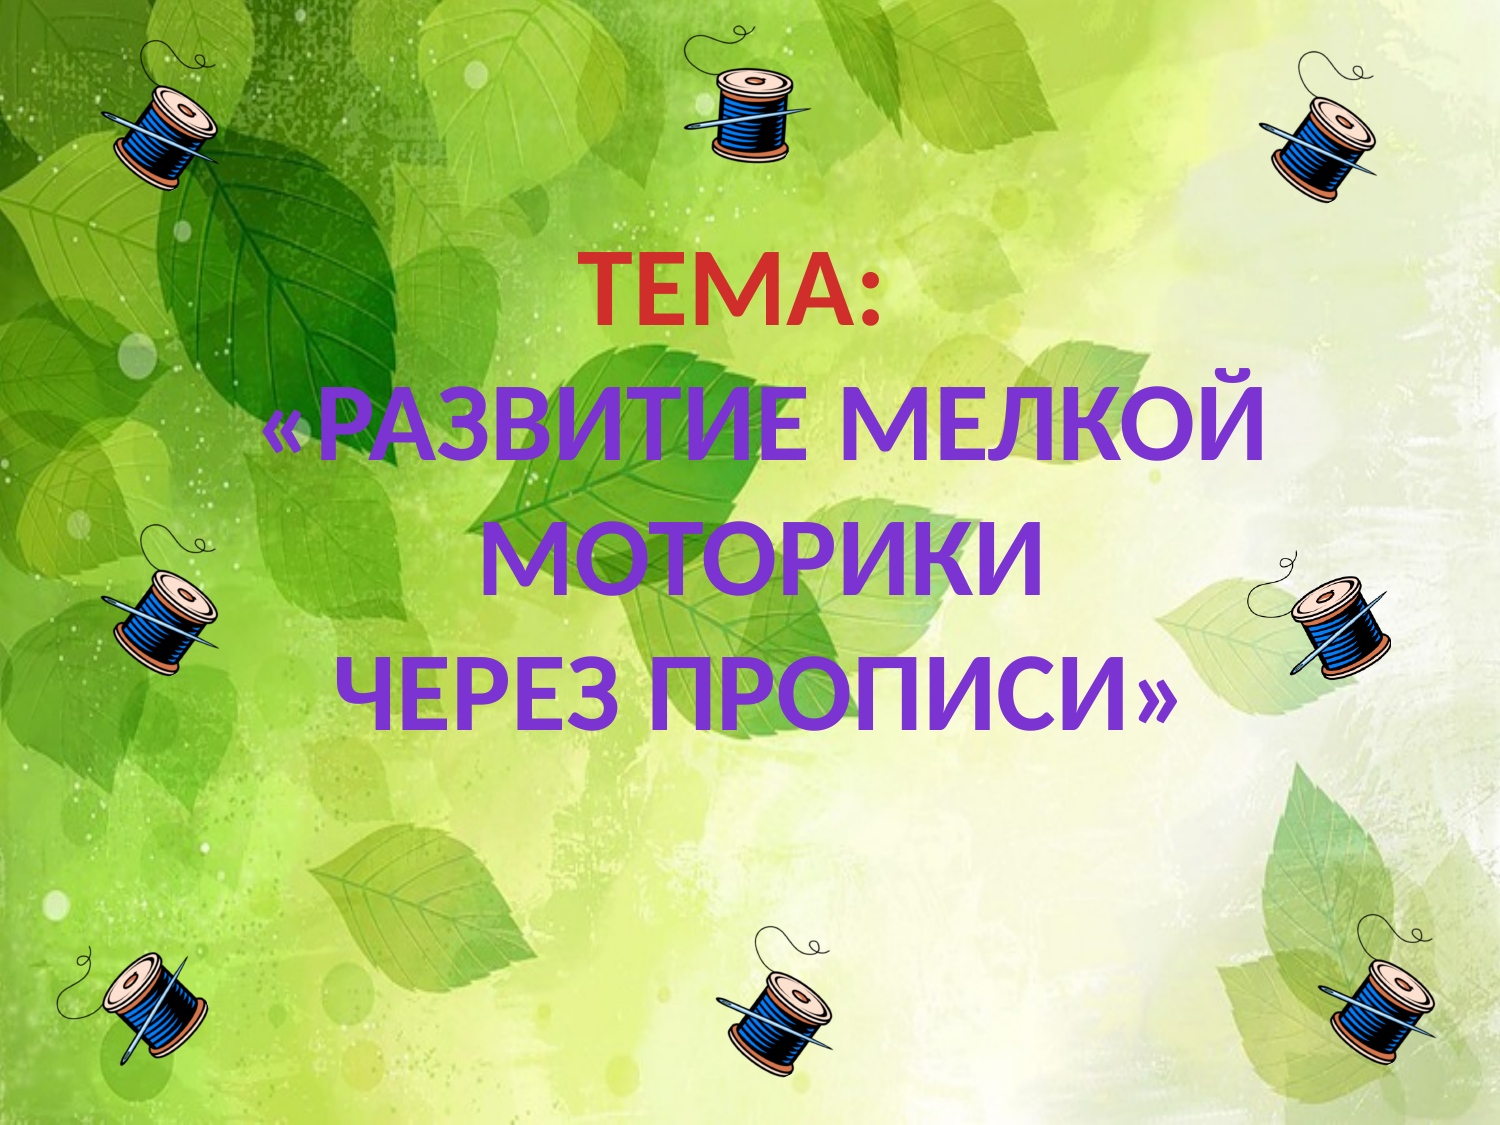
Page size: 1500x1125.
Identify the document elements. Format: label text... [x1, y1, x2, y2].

title «развитие мелкой моторики через прописи» [0, 463, 1500, 639]
picture [0, 504, 1500, 1125]
picture [0, 0, 1500, 463]
text_box ТЕМА: [562, 205, 902, 356]
